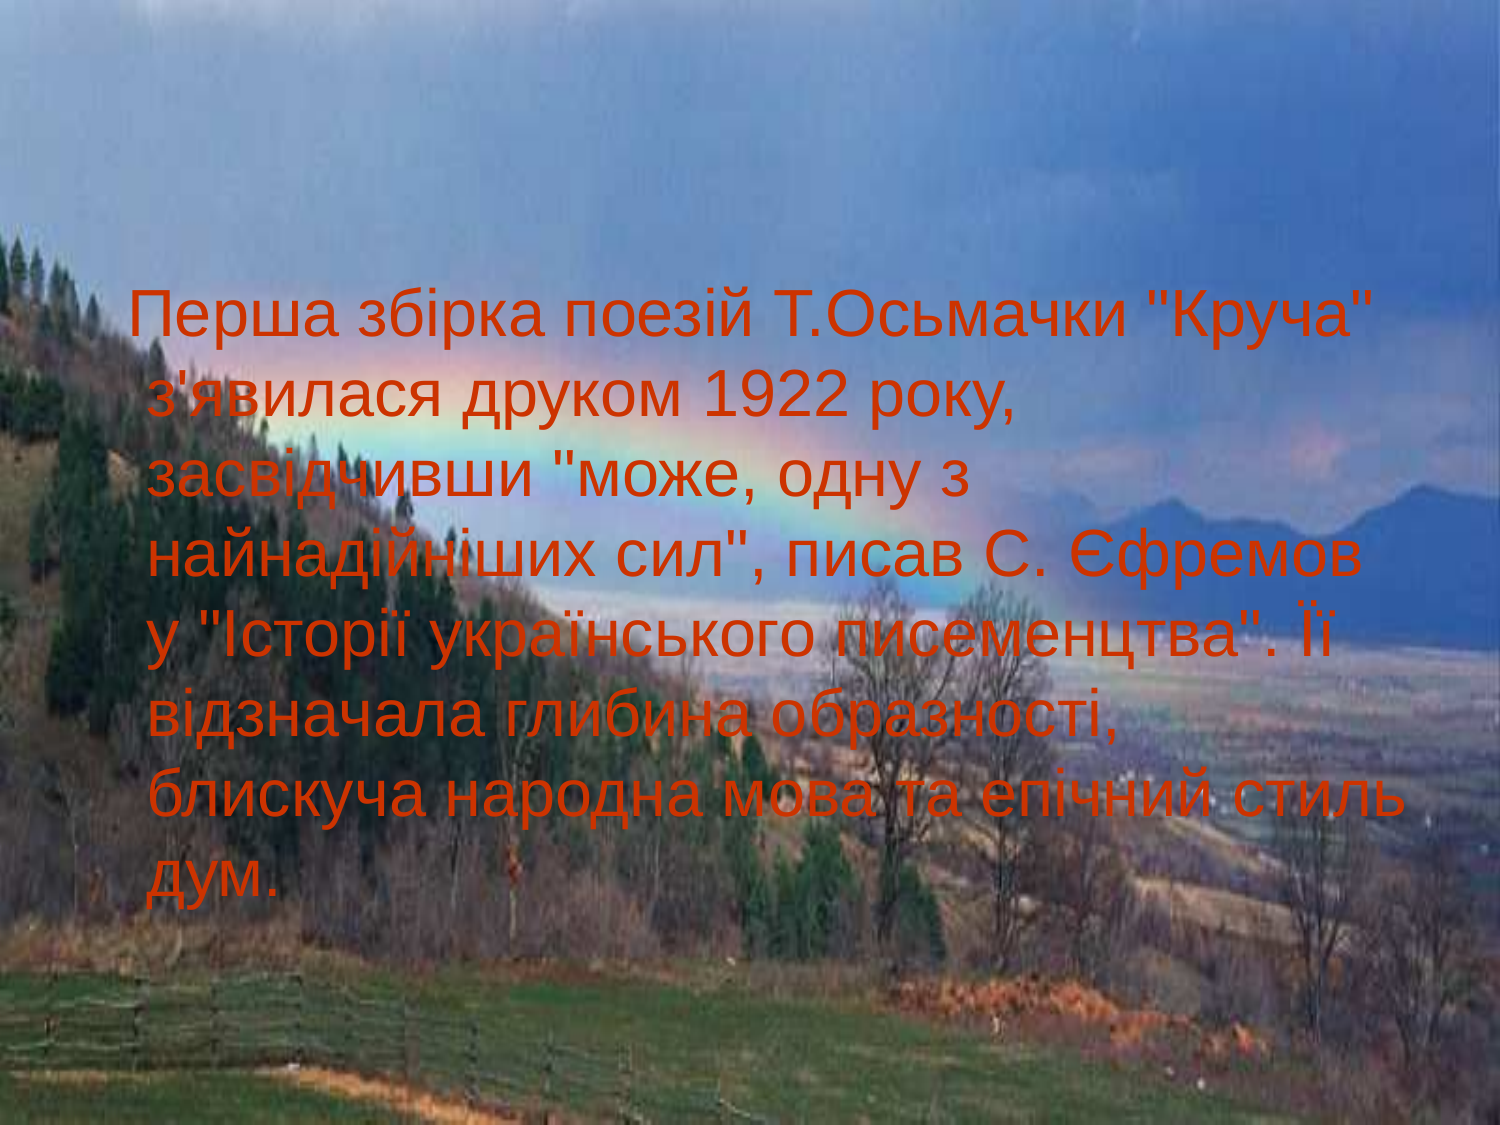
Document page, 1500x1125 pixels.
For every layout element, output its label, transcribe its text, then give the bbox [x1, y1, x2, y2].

list Перша збірка поезій Т.Осьмачки "Круча" з'явилася друком 1922 року, засвідчивши "може, одну з найнадійніших сил", писав С. Єфремов у "Історії українського писеменцтва". Її відзначала глибина образності, блискуча народна мова та епічний стиль дум. [74, 262, 1426, 1006]
picture [0, 0, 1500, 1125]
